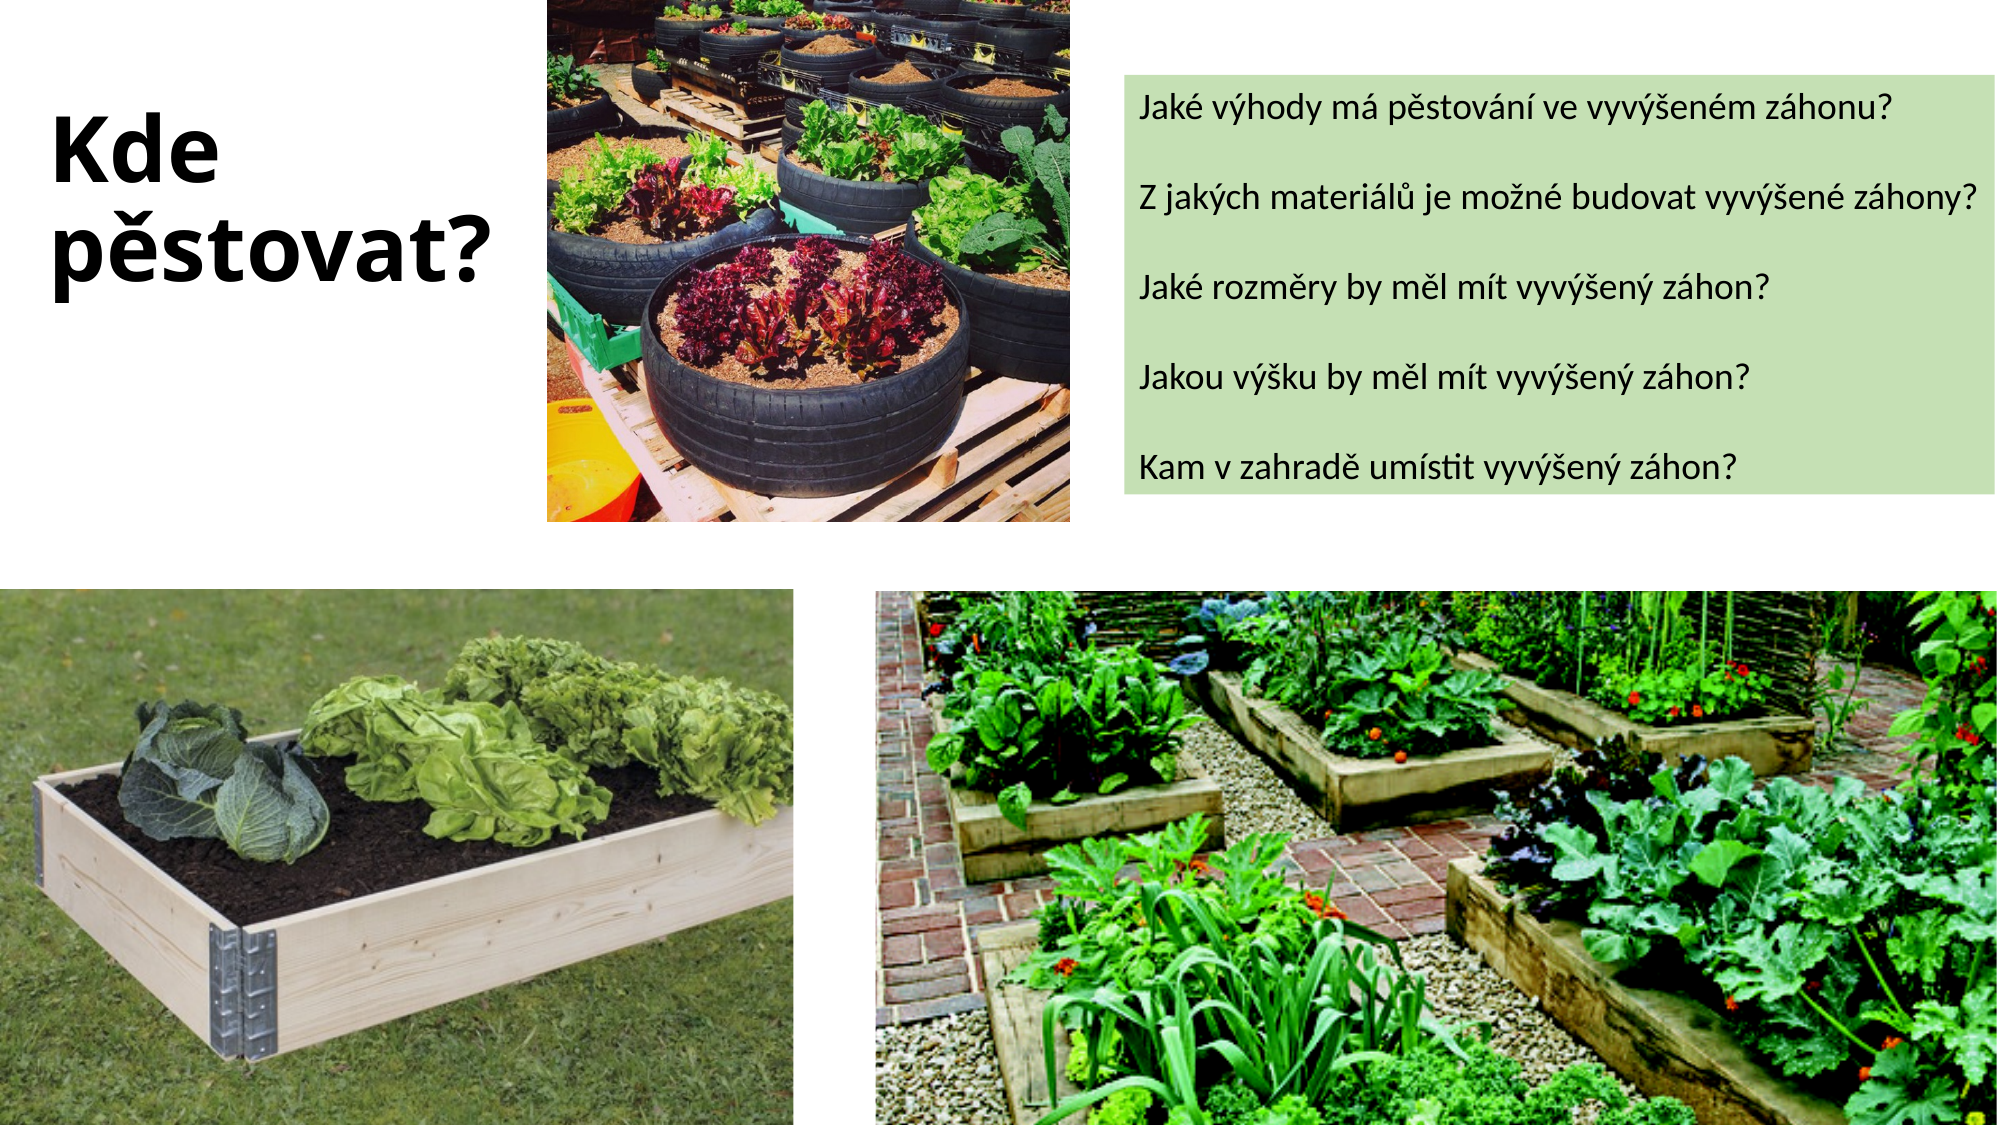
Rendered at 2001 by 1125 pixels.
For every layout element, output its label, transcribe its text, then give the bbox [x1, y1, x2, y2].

picture [0, 589, 794, 1125]
title Kde pěstovat? [33, 44, 511, 361]
picture [875, 591, 1997, 1125]
text_box Jaké výhody má pěstování ve vyvýšeném záhonu? Z jakých materiálů je možné budovat vyvýšené záhony? Jaké rozměry by měl mít vyvýšený záhon? Jakou výšku by měl mít vyvýšený záhon? Kam v zahradě umístit vyvýšený záhon? [1124, 74, 1995, 495]
picture [547, 0, 1070, 522]
